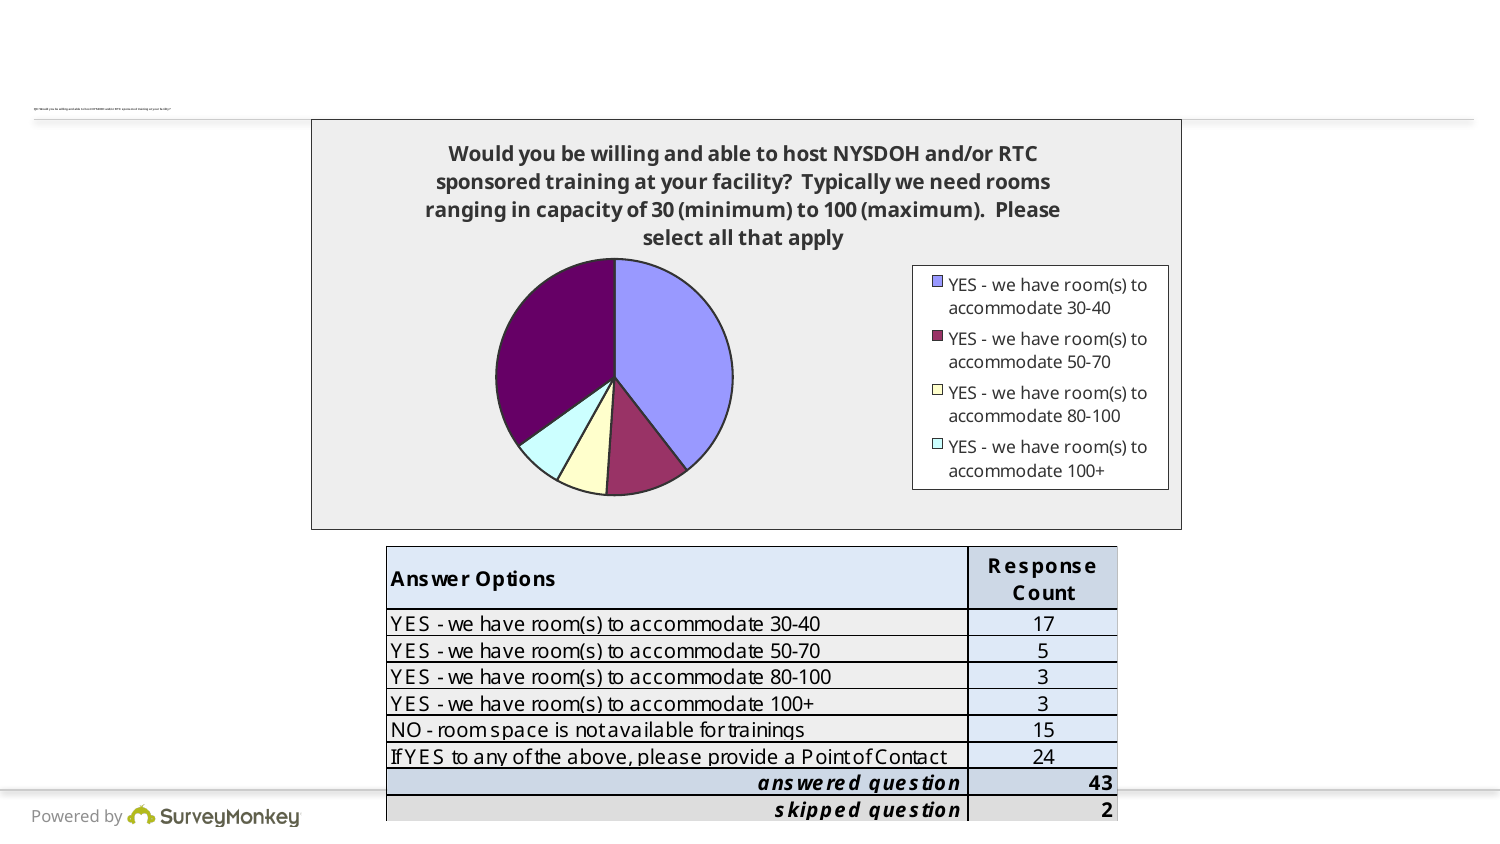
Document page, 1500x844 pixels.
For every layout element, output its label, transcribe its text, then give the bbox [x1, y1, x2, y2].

title Q9: Would you be willing and able to host NYSDOH and/or RTC sponsored training at your facility? [18, 99, 1369, 119]
chart [310, 118, 1182, 530]
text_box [385, 545, 1119, 823]
